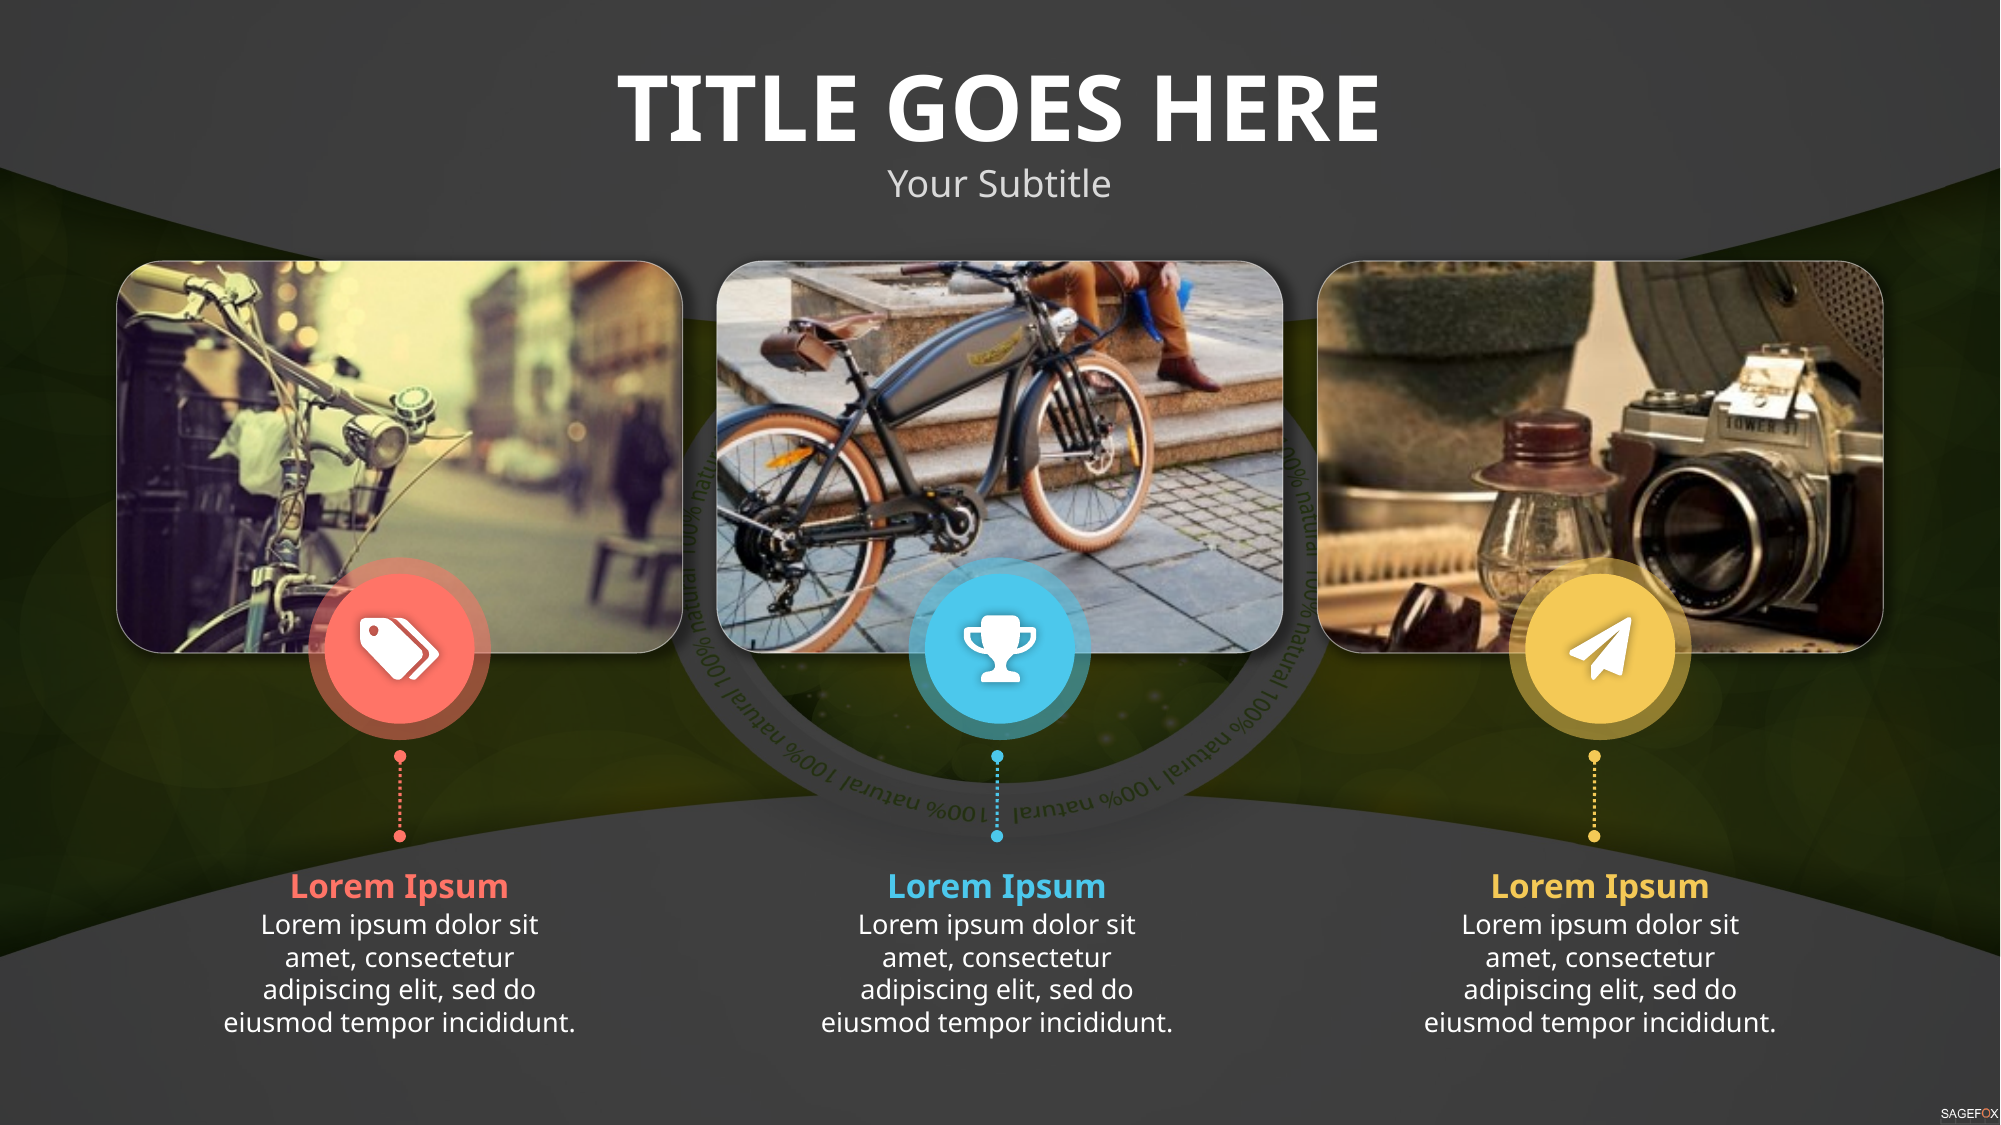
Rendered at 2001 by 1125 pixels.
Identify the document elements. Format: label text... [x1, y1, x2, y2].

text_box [221, 865, 578, 1006]
text_box TITLE GOES HERE Your Subtitle [548, 42, 1452, 212]
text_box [818, 865, 1176, 1006]
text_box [308, 557, 491, 740]
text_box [1508, 557, 1692, 740]
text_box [908, 557, 1092, 740]
picture [0, 0, 2001, 1125]
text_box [1421, 865, 1779, 1006]
